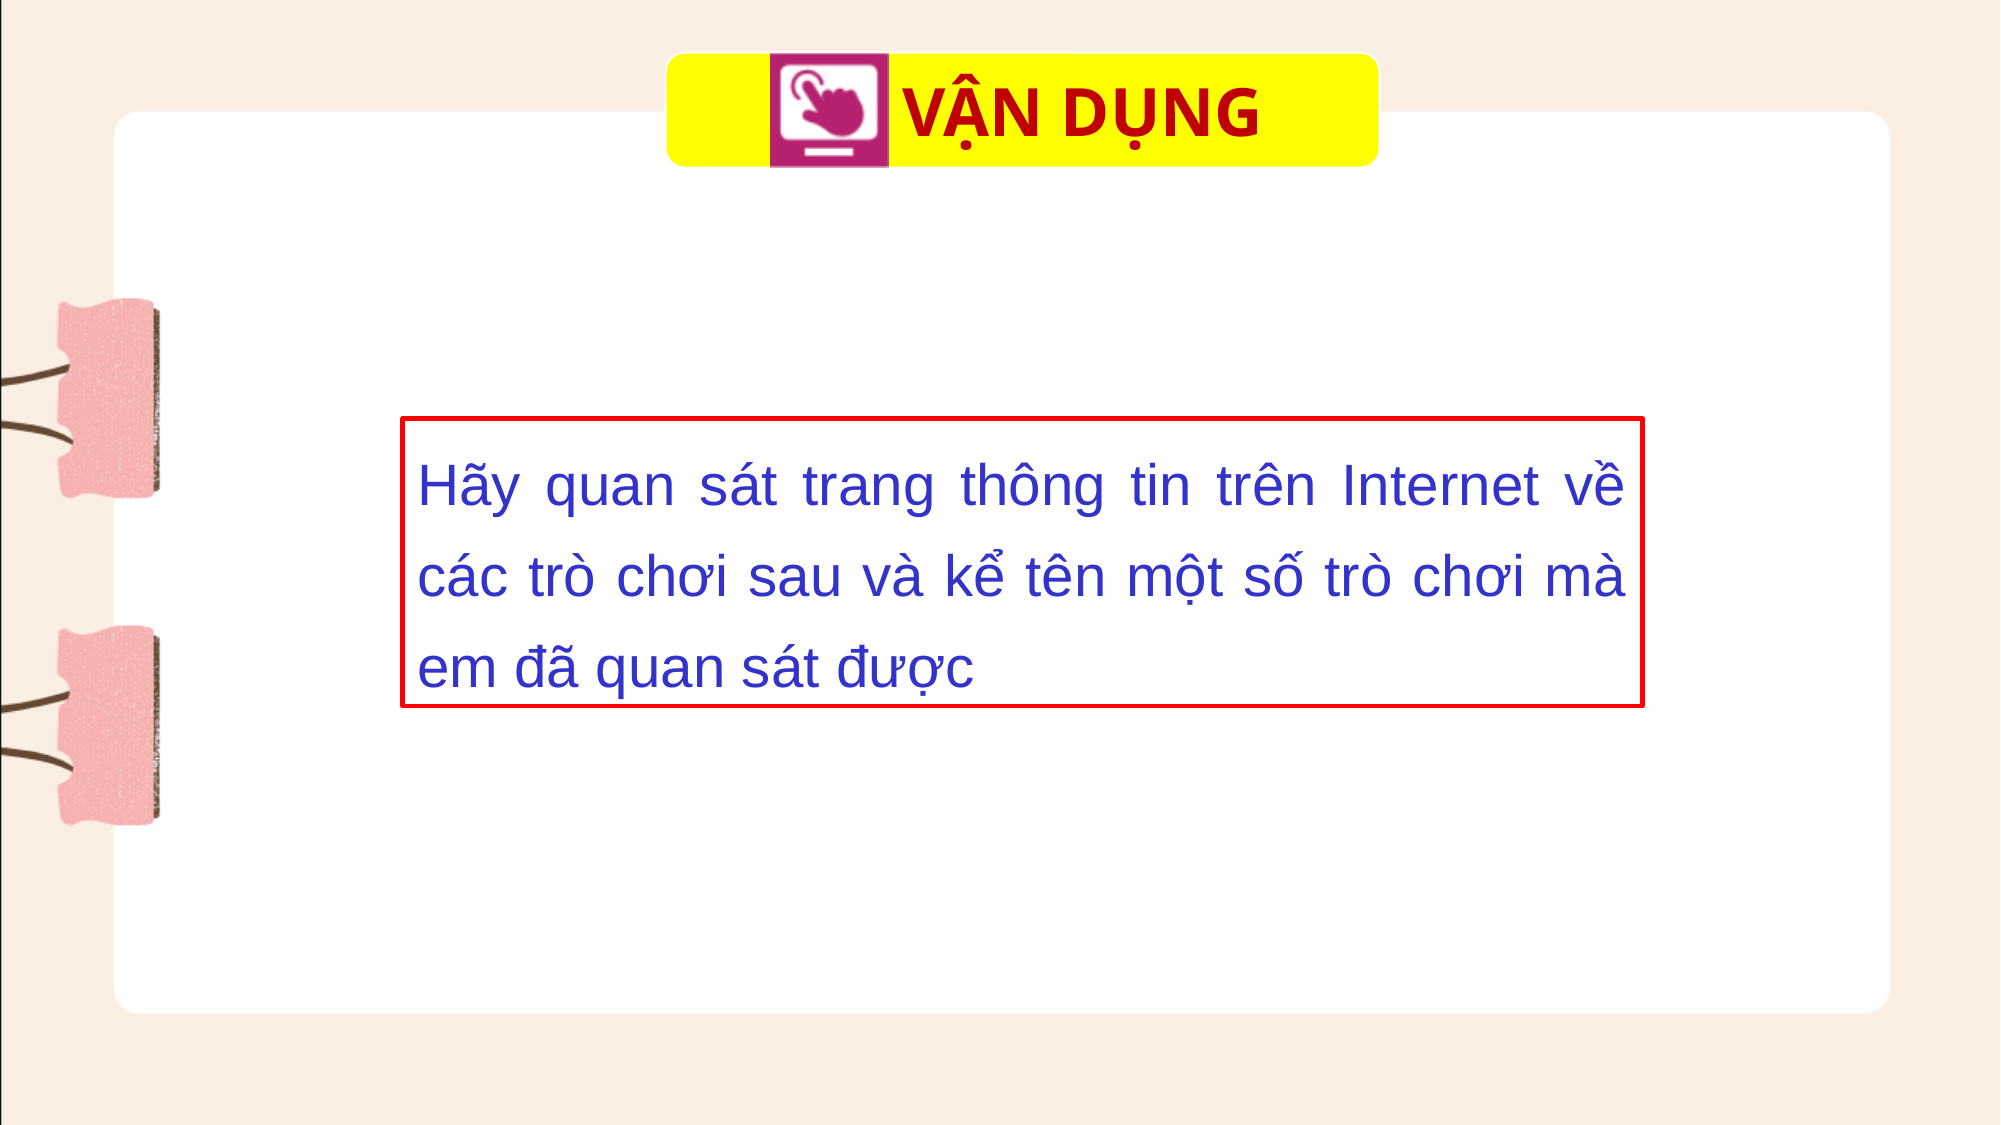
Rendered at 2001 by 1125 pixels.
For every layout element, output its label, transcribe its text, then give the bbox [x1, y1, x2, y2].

picture [0, 0, 2001, 1125]
text_box Hãy quan sát trang thông tin trên Internet về các trò chơi sau và kể tên một số trò chơi mà em đã quan sát được [402, 418, 1643, 707]
text_box VẬN DỤNG [664, 51, 1381, 169]
